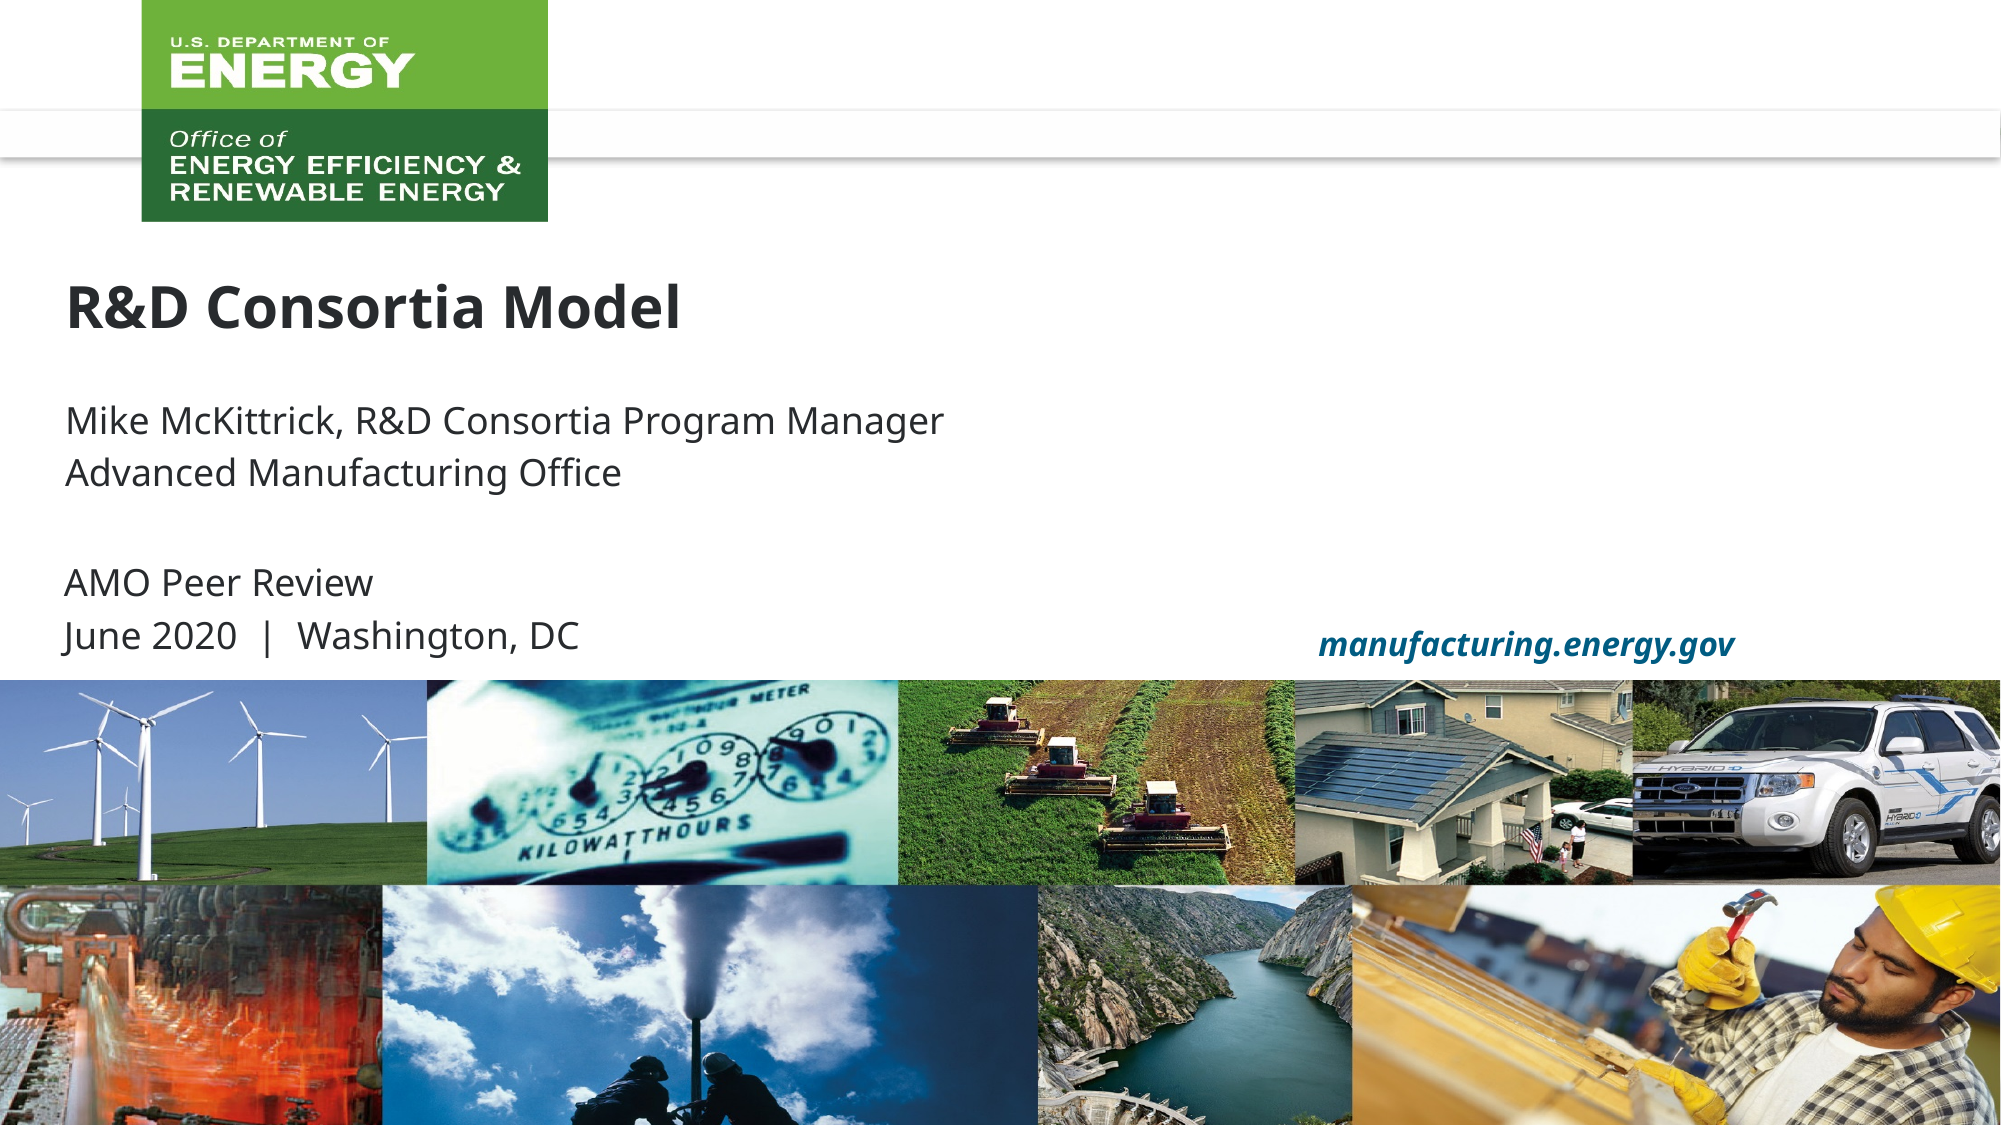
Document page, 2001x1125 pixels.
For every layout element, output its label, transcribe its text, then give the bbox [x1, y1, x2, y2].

list AMO Peer Review June 2020 | Washington, DC [48, 551, 779, 631]
picture [0, 680, 2001, 1125]
text_box manufacturing.energy.gov [1065, 615, 1750, 671]
picture [141, 0, 548, 222]
list Mike McKittrick, R&D Consortia Program Manager Advanced Manufacturing Office [50, 389, 1032, 527]
subtitle R&D Consortia Model [50, 262, 1440, 490]
